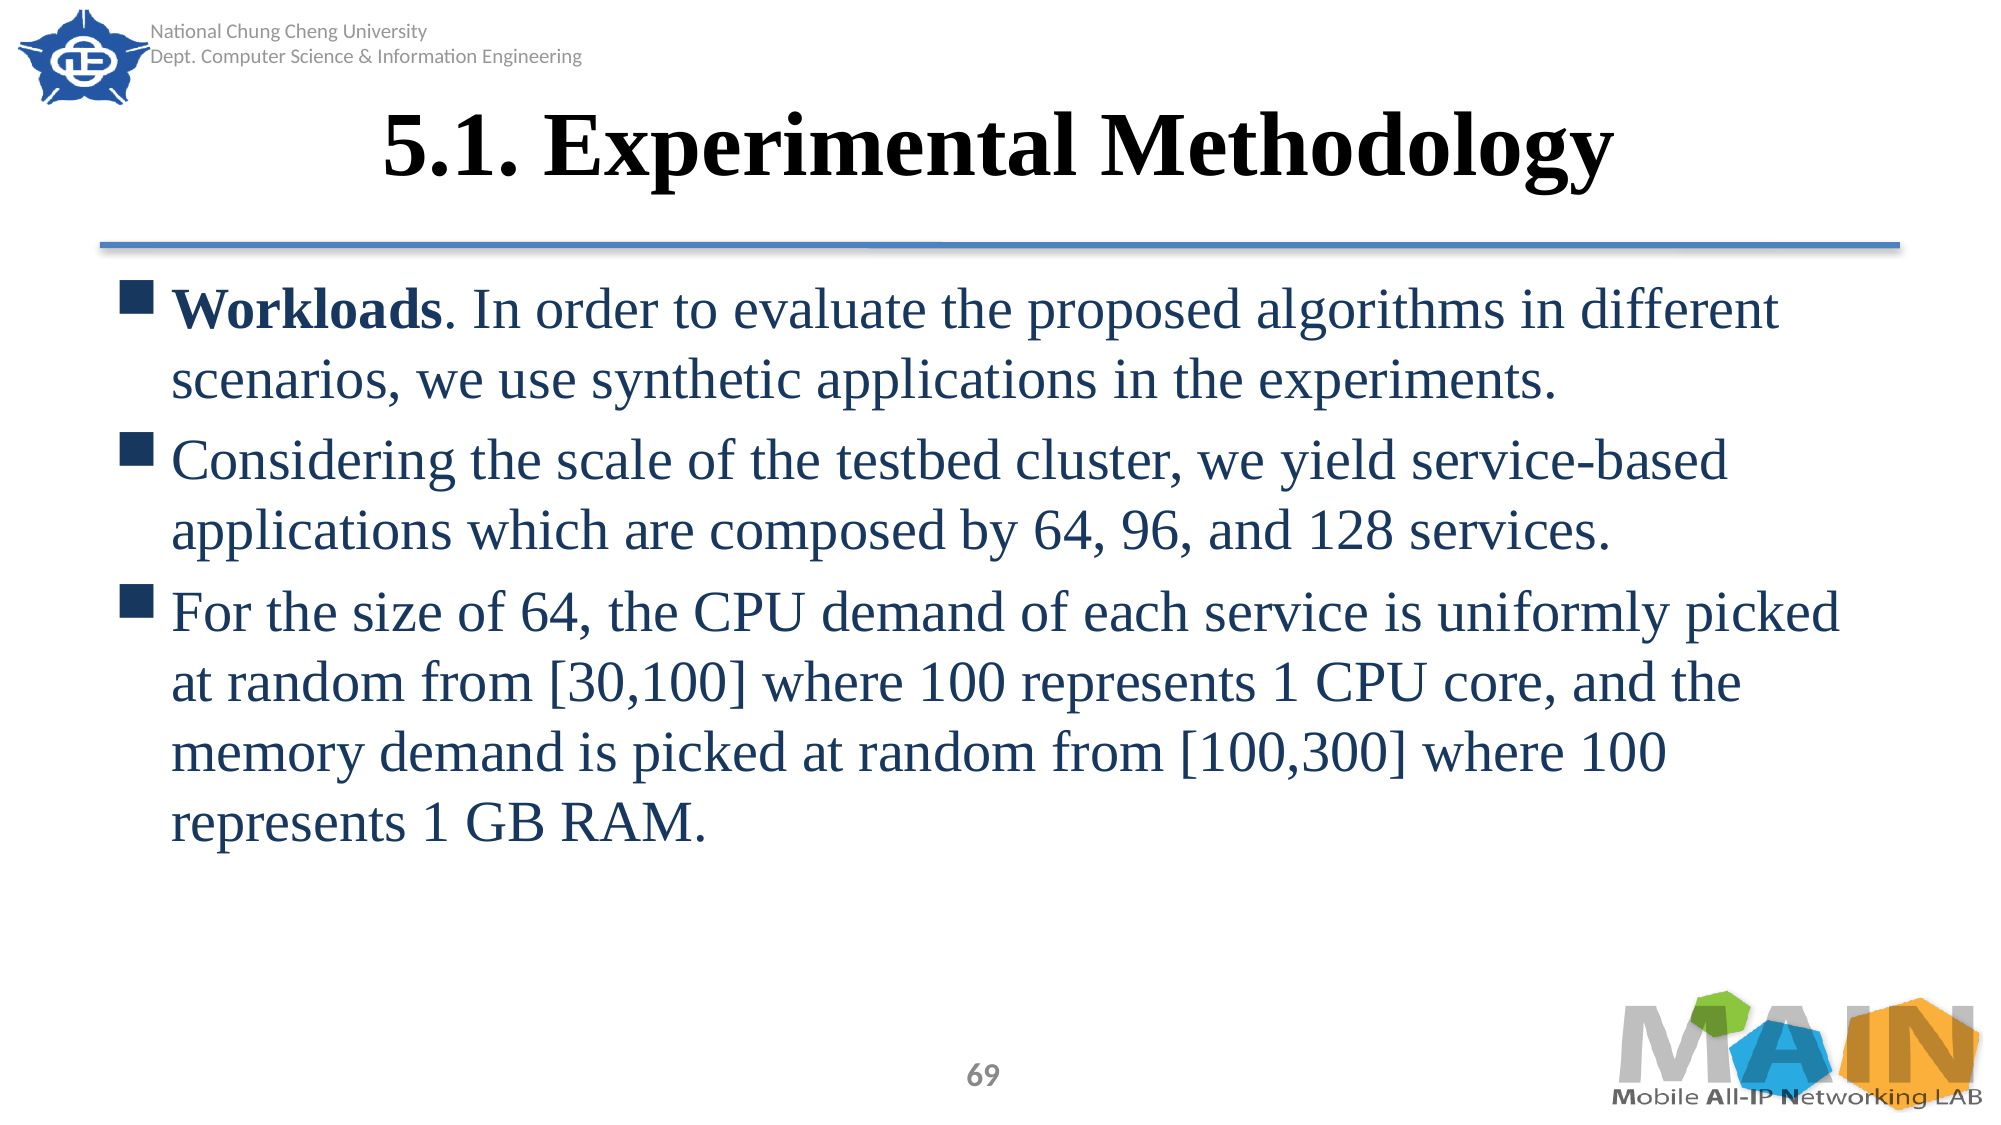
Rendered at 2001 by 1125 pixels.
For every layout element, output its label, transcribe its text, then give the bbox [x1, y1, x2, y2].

picture [0, 0, 168, 113]
title 5.1. Experimental Methodology [99, 44, 1901, 233]
list Workloads. In order to evaluate the proposed algorithms in different scenarios, we use synthetic applications in the experiments. Considering the scale of the testbed cluster, we yield service-based applications which are composed by 64, 96, and 128 services. For the size of 64, the CPU demand of each service is uniformly picked at random from [30,100] where 100 represents 1 CPU core, and the memory demand is picked at random from [100,300] where 100 represents 1 GB RAM. [99, 262, 1901, 1006]
slide_number 69 [750, 1042, 1217, 1103]
picture [1400, 987, 1984, 1113]
